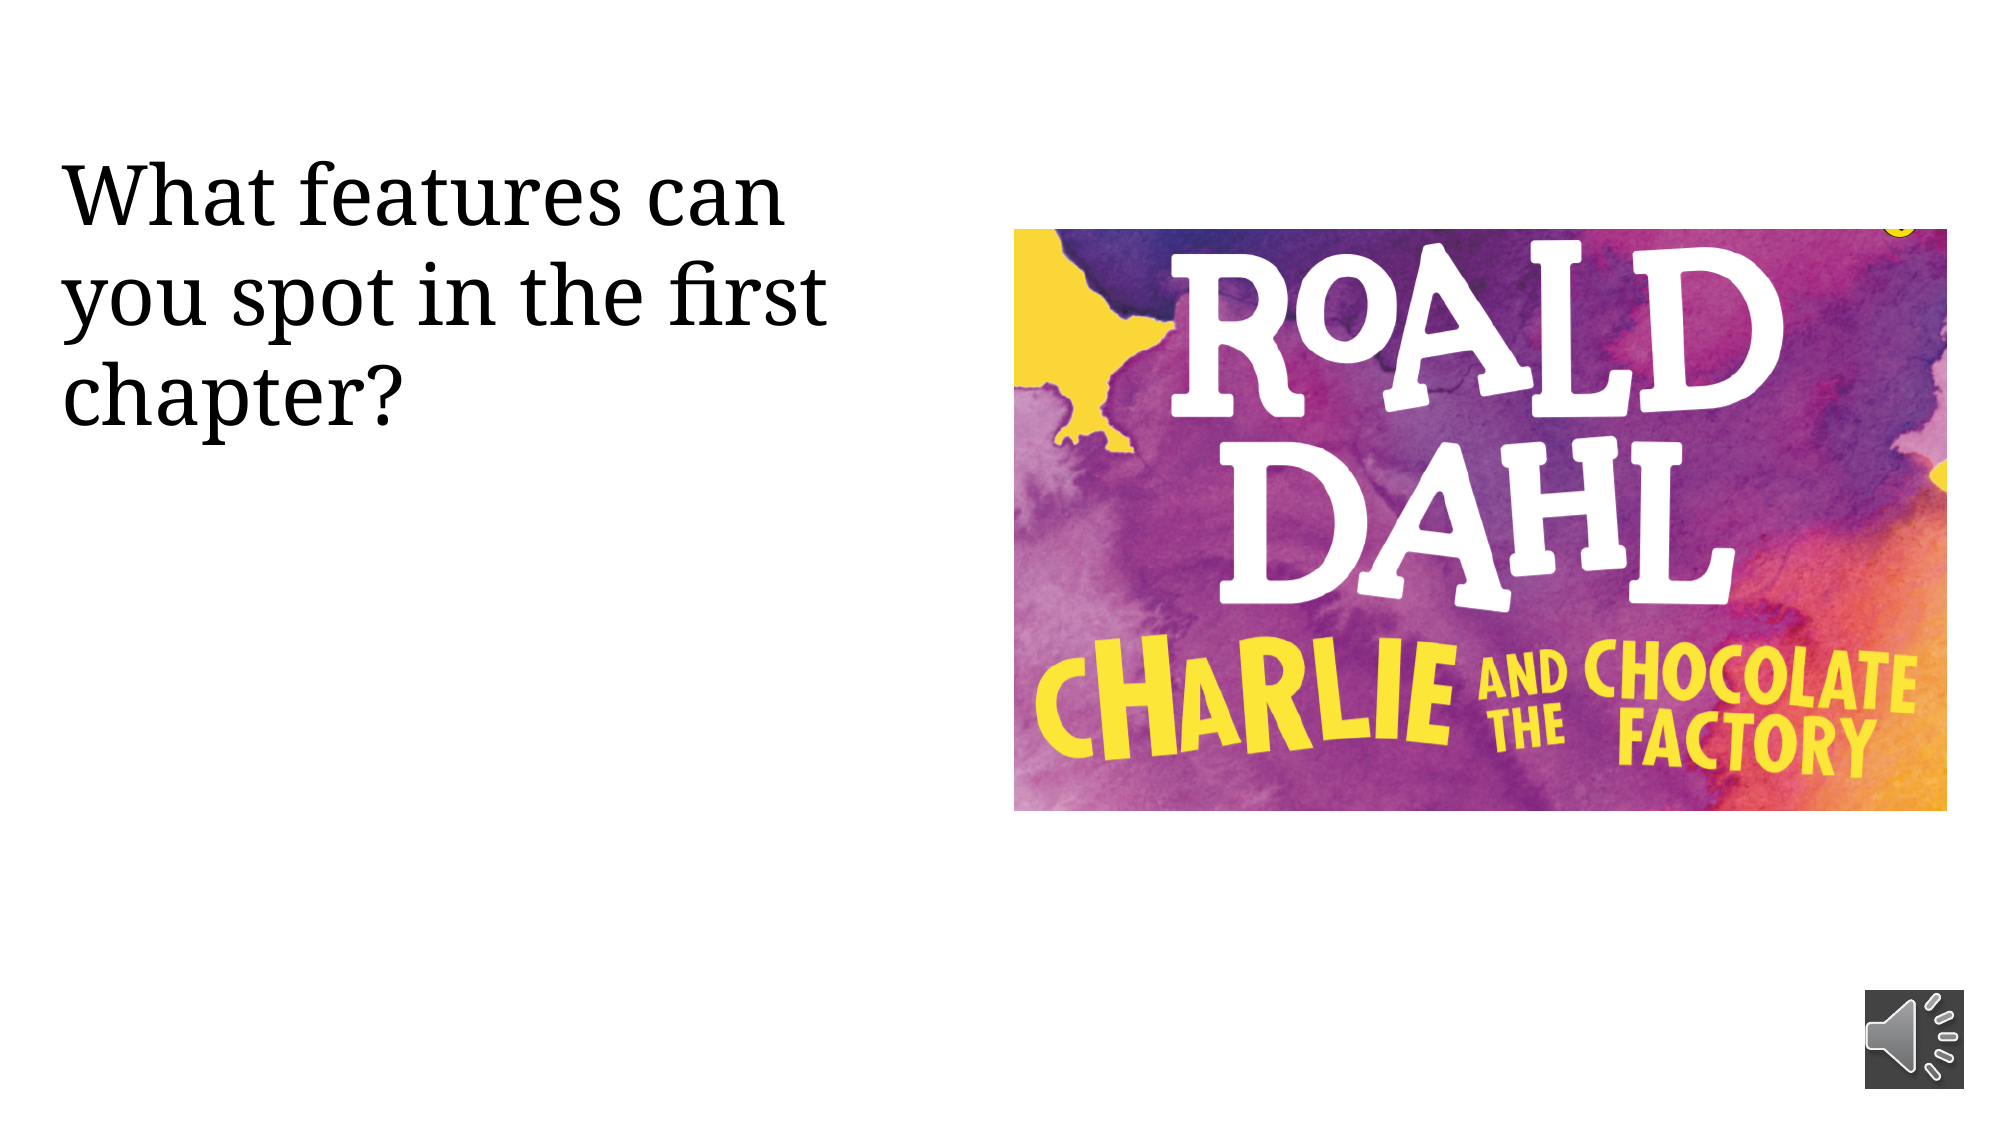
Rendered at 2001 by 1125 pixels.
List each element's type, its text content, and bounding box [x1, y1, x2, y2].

picture [1014, 229, 1947, 811]
text_box What features can you spot in the first chapter? [46, 134, 940, 450]
picture [1864, 989, 1965, 1090]
